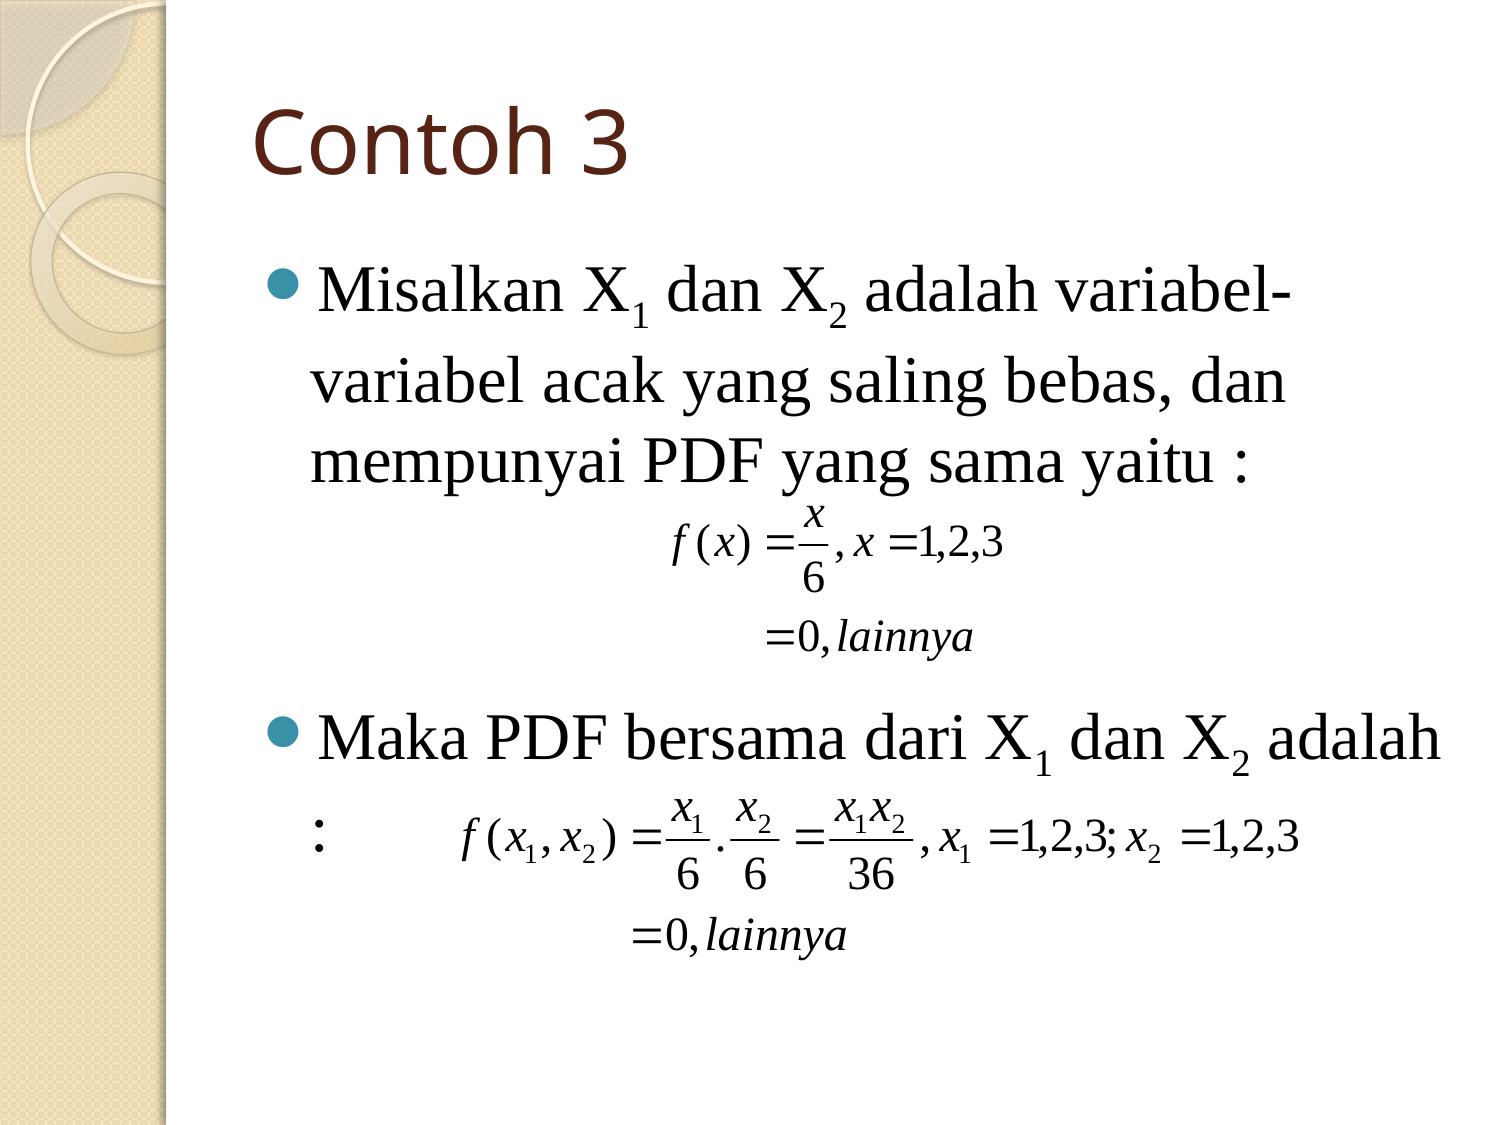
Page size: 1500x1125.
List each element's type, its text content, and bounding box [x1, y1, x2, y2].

list Misalkan X1 dan X2 adalah variabel-variabel acak yang saling bebas, dan mempunyai PDF yang sama yaitu : Maka PDF bersama dari X1 dan X2 adalah : [235, 237, 1466, 1025]
title Contoh 3 [235, 45, 1466, 233]
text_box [655, 480, 1011, 674]
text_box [445, 773, 1307, 973]
